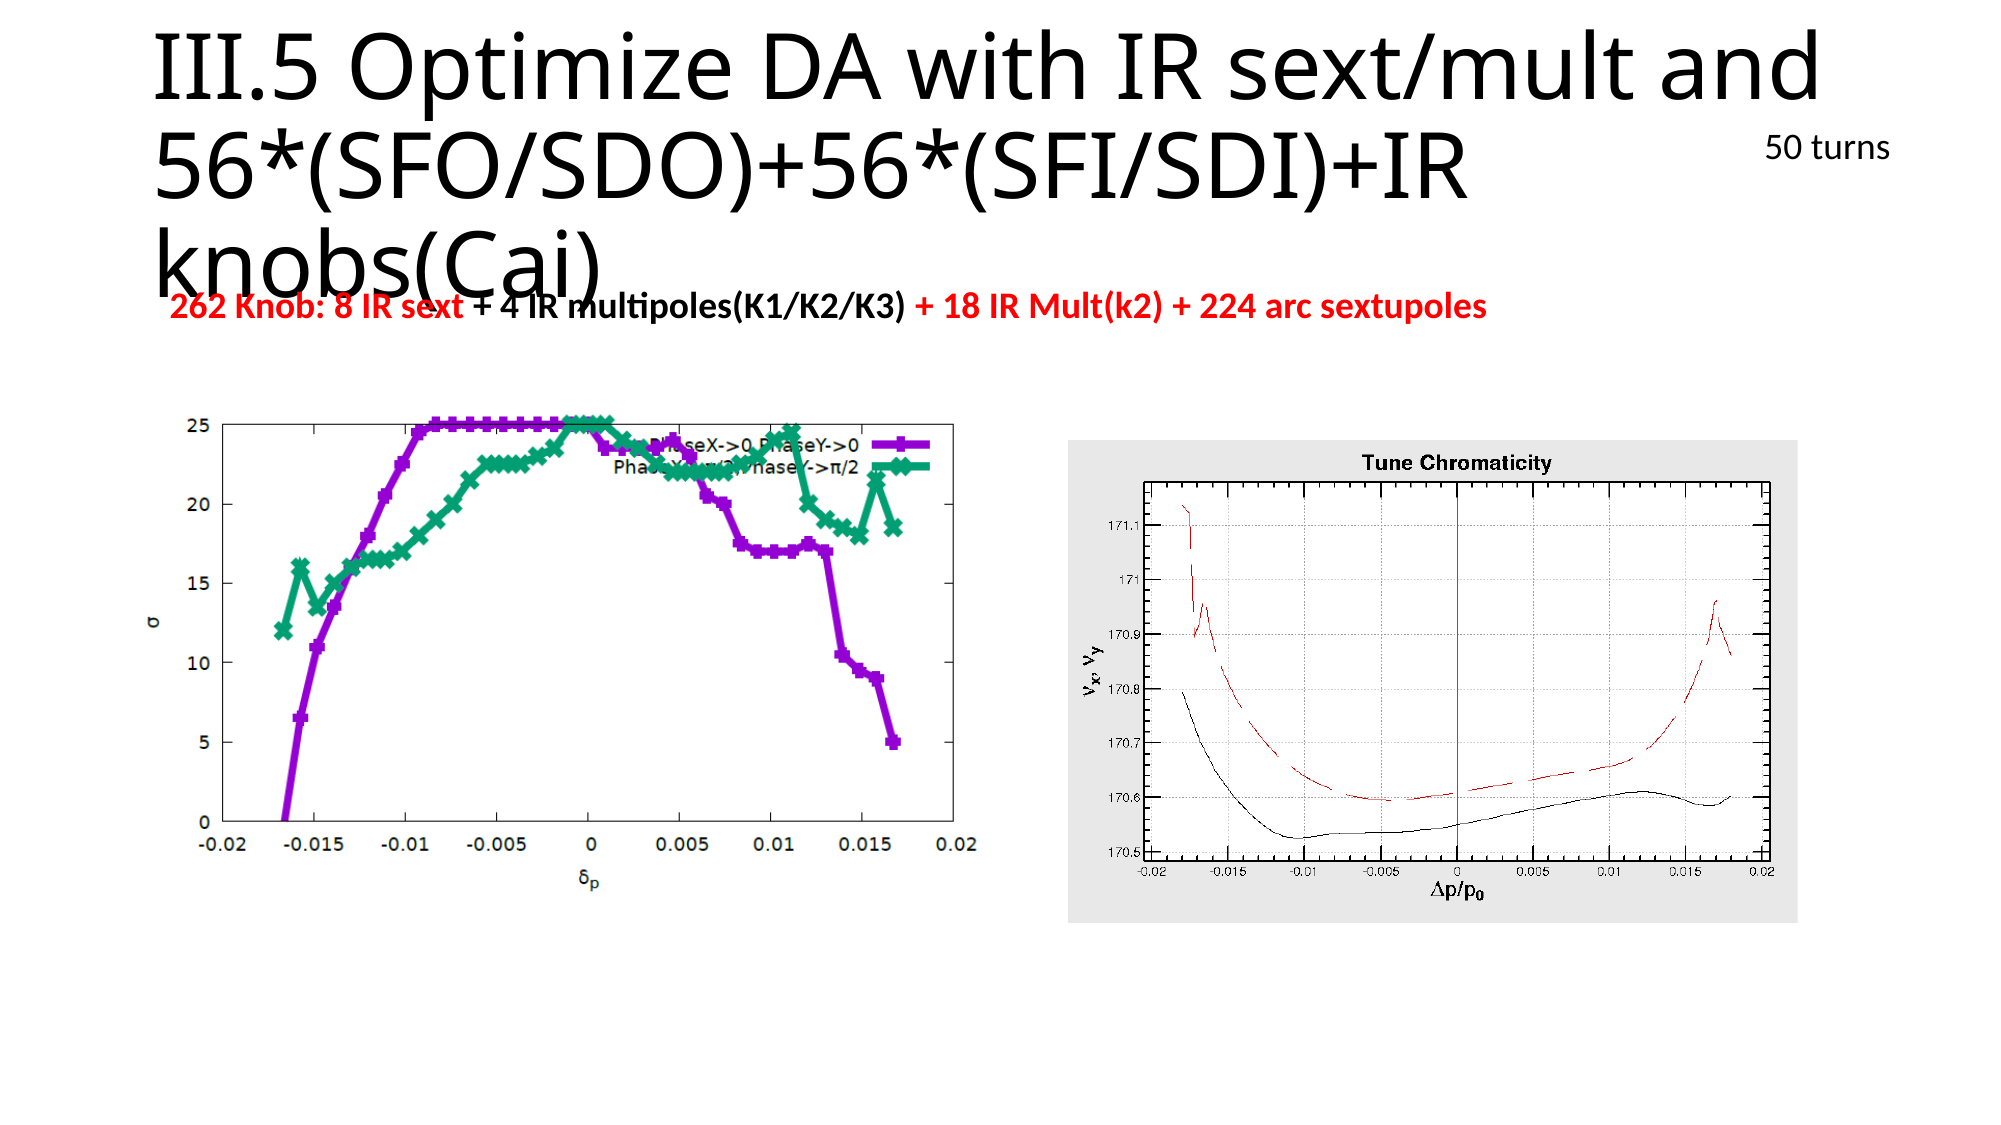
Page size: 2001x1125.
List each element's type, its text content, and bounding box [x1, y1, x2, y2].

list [137, 403, 988, 909]
text_box 50 turns [1749, 114, 1953, 174]
text_box 262 Knob: 8 IR sext + 4 IR multipoles(K1/K2/K3) + 18 IR Mult(k2) + 224 arc sextupoles [154, 273, 1506, 334]
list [1068, 440, 1798, 923]
title III.5 Optimize DA with IR sext/mult and 56*(SFO/SDO)+56*(SFI/SDI)+IR knobs(Cai) [137, 59, 1863, 278]
